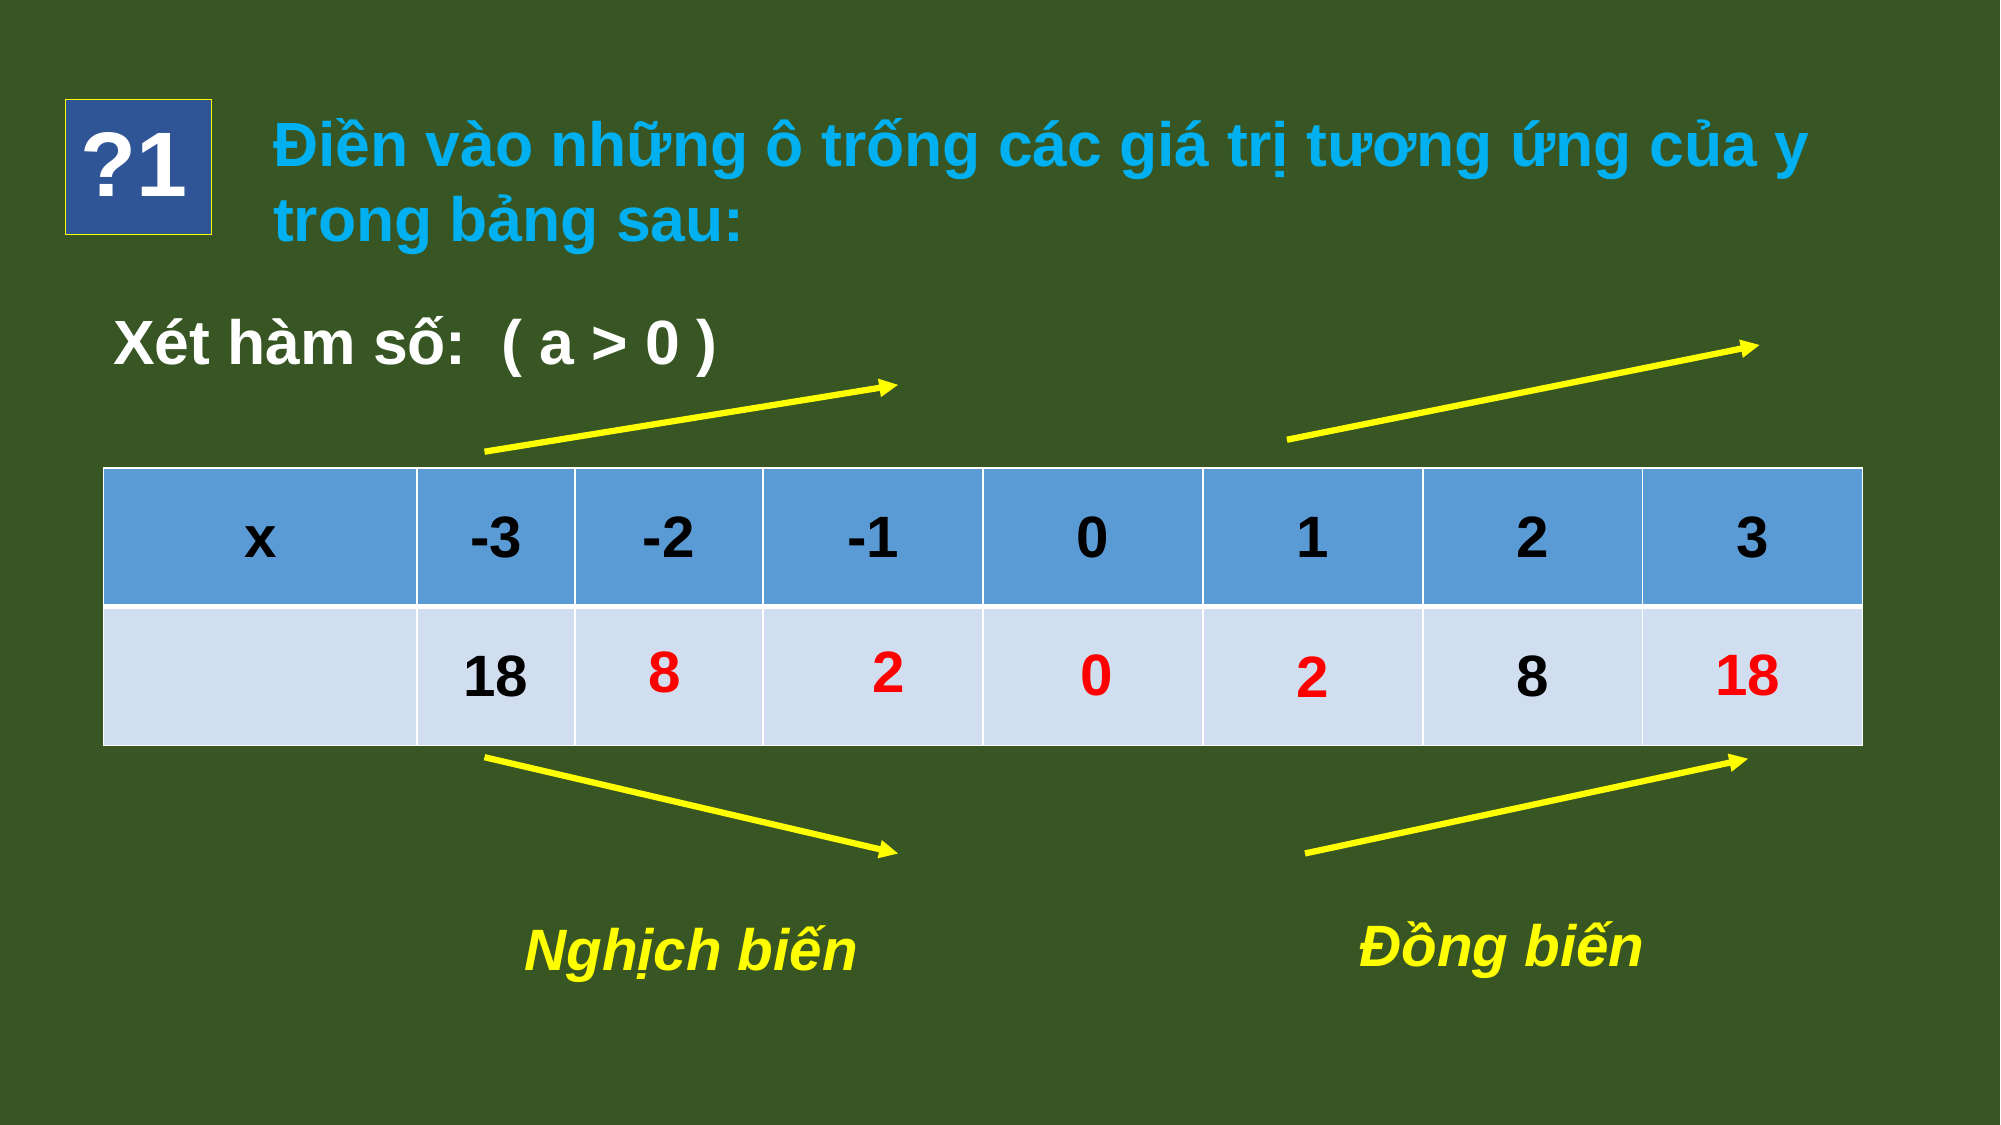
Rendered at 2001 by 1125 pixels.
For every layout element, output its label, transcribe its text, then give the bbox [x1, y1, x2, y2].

text_box Đồng biến [1295, 901, 1709, 986]
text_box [484, 384, 898, 452]
text_box 2 [1264, 631, 1362, 717]
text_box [1286, 344, 1760, 440]
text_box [1304, 758, 1748, 854]
text_box 8 [633, 626, 731, 712]
title ?1 [65, 99, 212, 235]
text_box Nghịch biến [484, 904, 898, 990]
text_box 0 [1047, 629, 1146, 715]
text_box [484, 757, 898, 854]
text_box Điền vào những ô trống các giá trị tương ứng của y trong bảng sau: [258, 97, 1982, 262]
text_box 2 [839, 626, 938, 712]
text_box 18 [1699, 629, 1797, 715]
